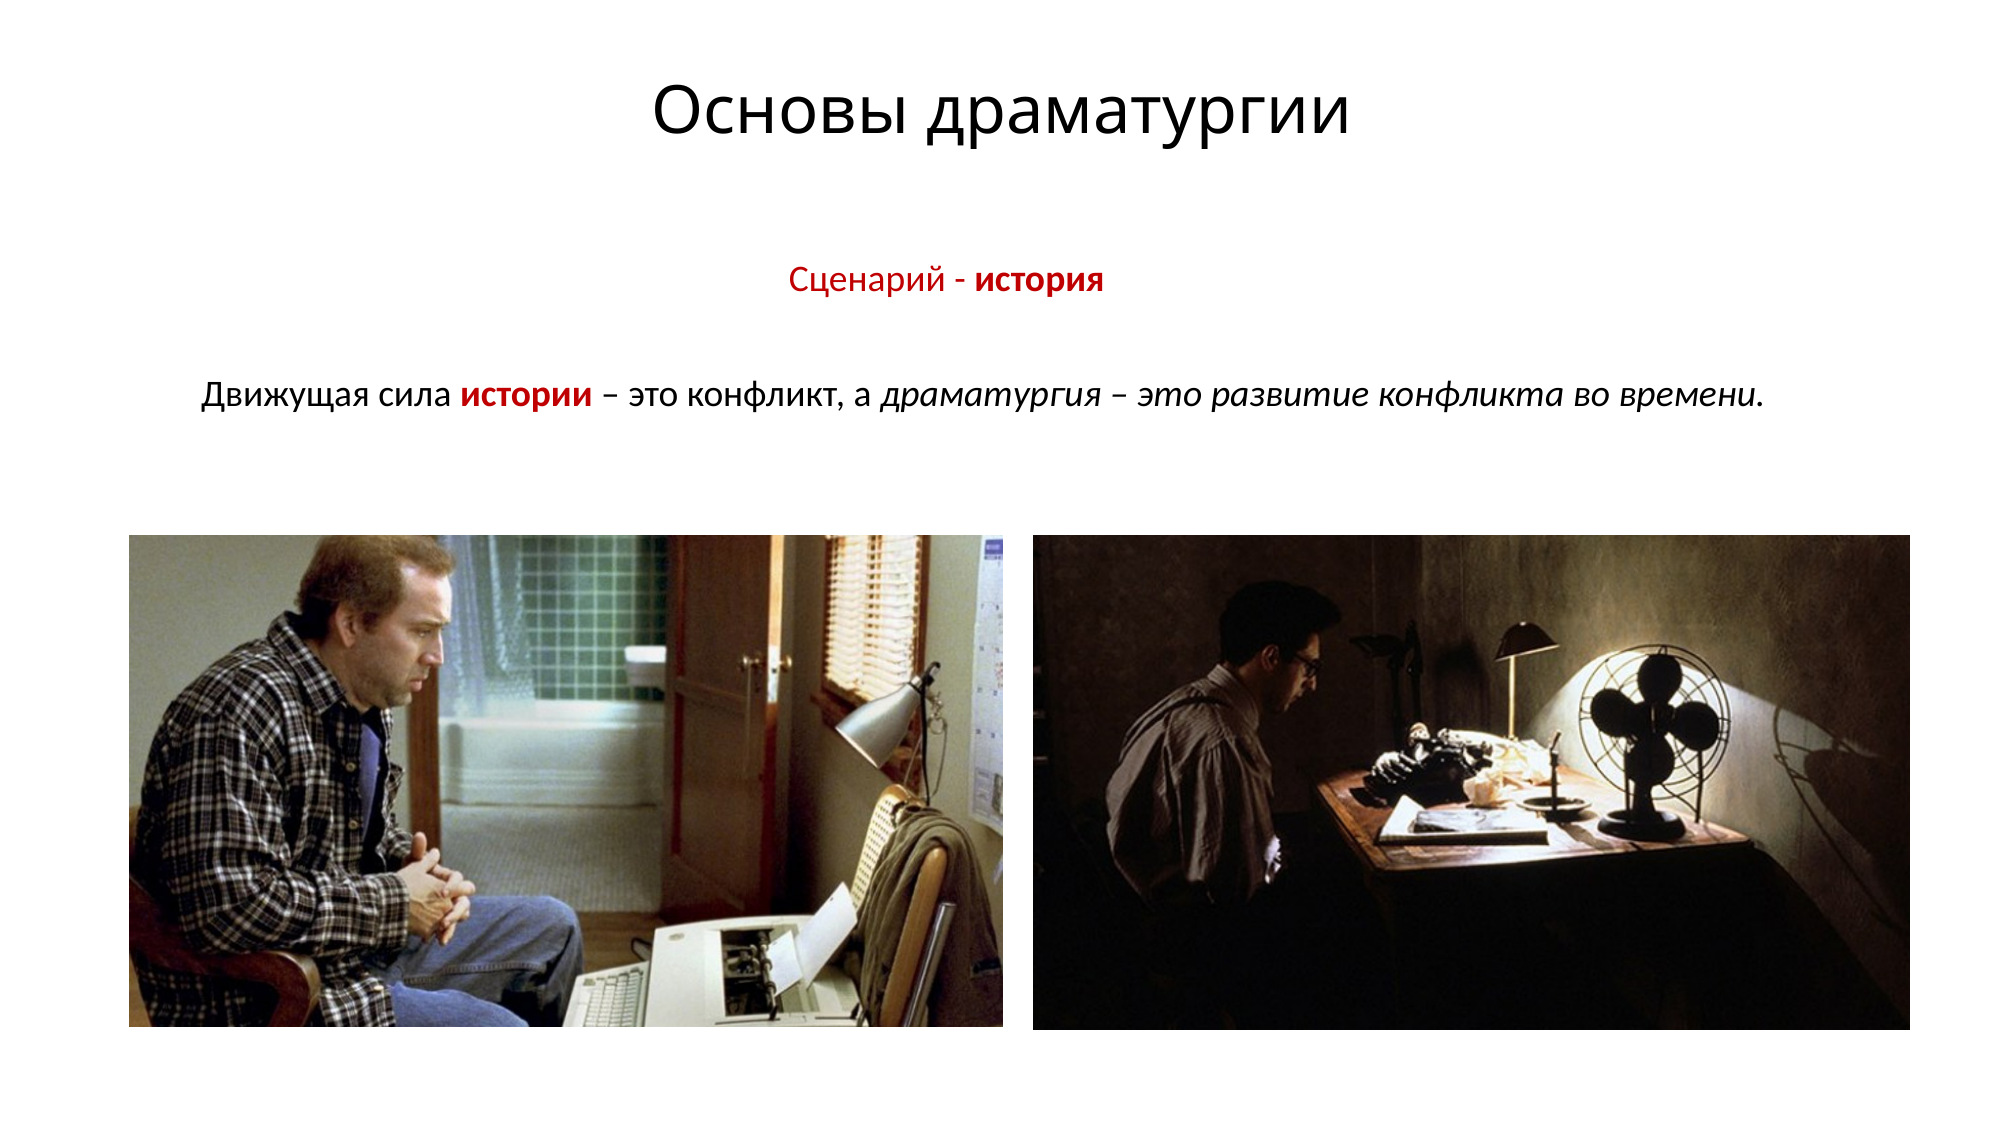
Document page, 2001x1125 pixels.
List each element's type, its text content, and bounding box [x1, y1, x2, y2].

picture [129, 535, 1003, 1027]
text_box Основы драматургии [637, 59, 1369, 154]
picture [1033, 535, 1910, 1030]
text_box Сценарий - история [774, 246, 1120, 307]
text_box Движущая сила истории – это конфликт, а драматургия – это развитие конфликта во времени. [186, 361, 1782, 421]
